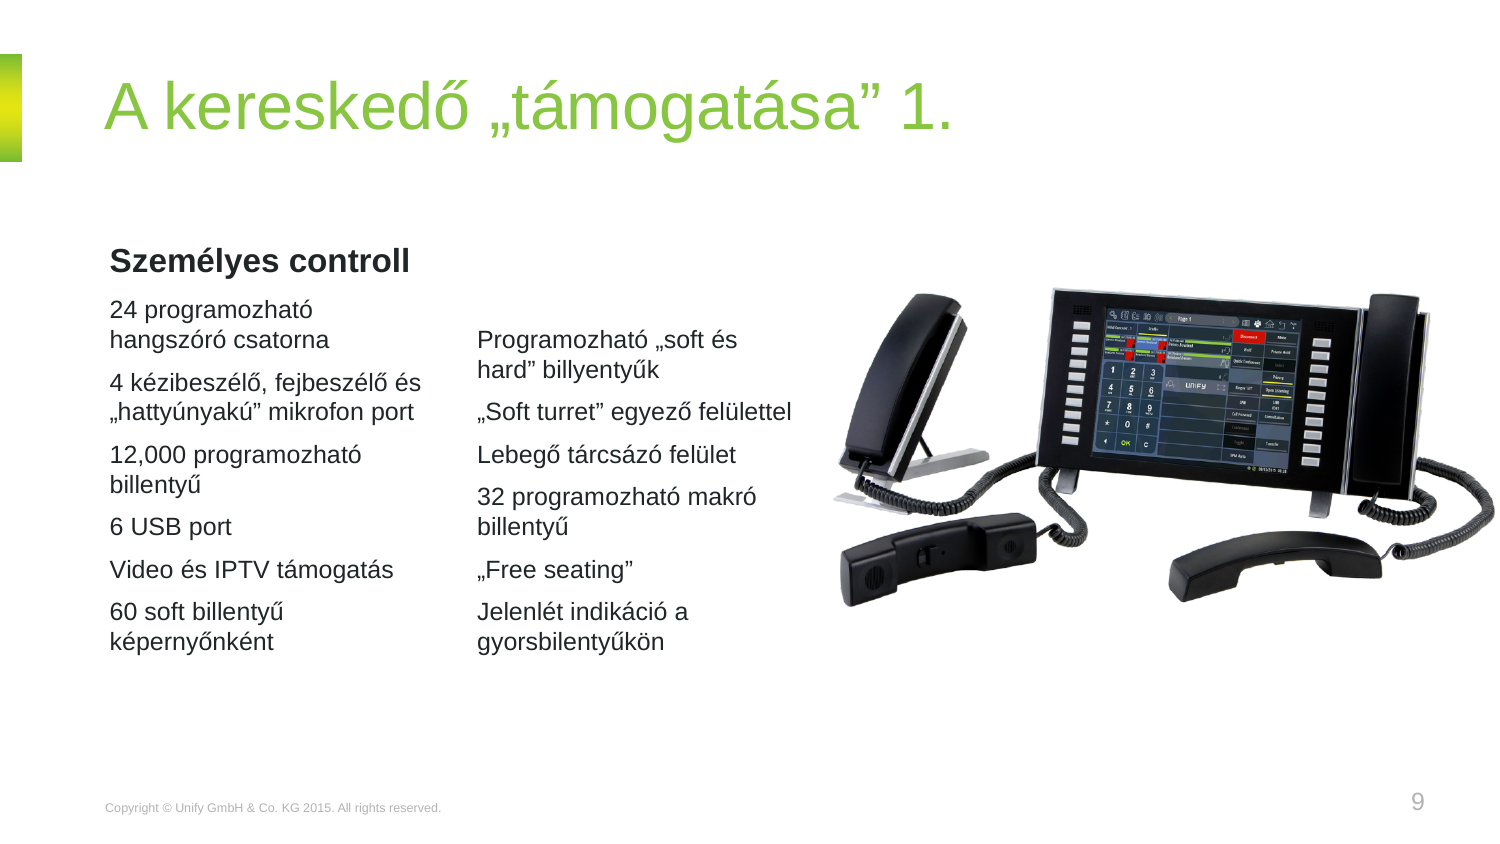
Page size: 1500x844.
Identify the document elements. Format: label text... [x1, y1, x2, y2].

footer Copyright © Unify GmbH & Co. KG 2015. All rights reserved. [104, 796, 938, 823]
slide_number 9 [1149, 796, 1426, 823]
title A kereskedő „támogatása” 1. [104, 44, 1402, 173]
text_box [366, 296, 648, 405]
picture [785, 213, 1500, 656]
text_box 24 programozható hangszóró csatorna 4 kézibeszélő, fejbeszélő és „hattyúnyakú” mikrofon port 12,000 programozható billentyű 6 USB port Video és IPTV támogatás 60 soft billentyű képernyőnként Programozható „soft és hard” billyentyűk „Soft turret” egyező felülettel Lebegő tárcsázó felület 32 programozható makró billentyű „Free seating” Jelenlét indikáció a gyorsbilentyűkön [94, 286, 780, 656]
text_box Személyes controll [94, 232, 553, 287]
picture [0, 54, 22, 162]
